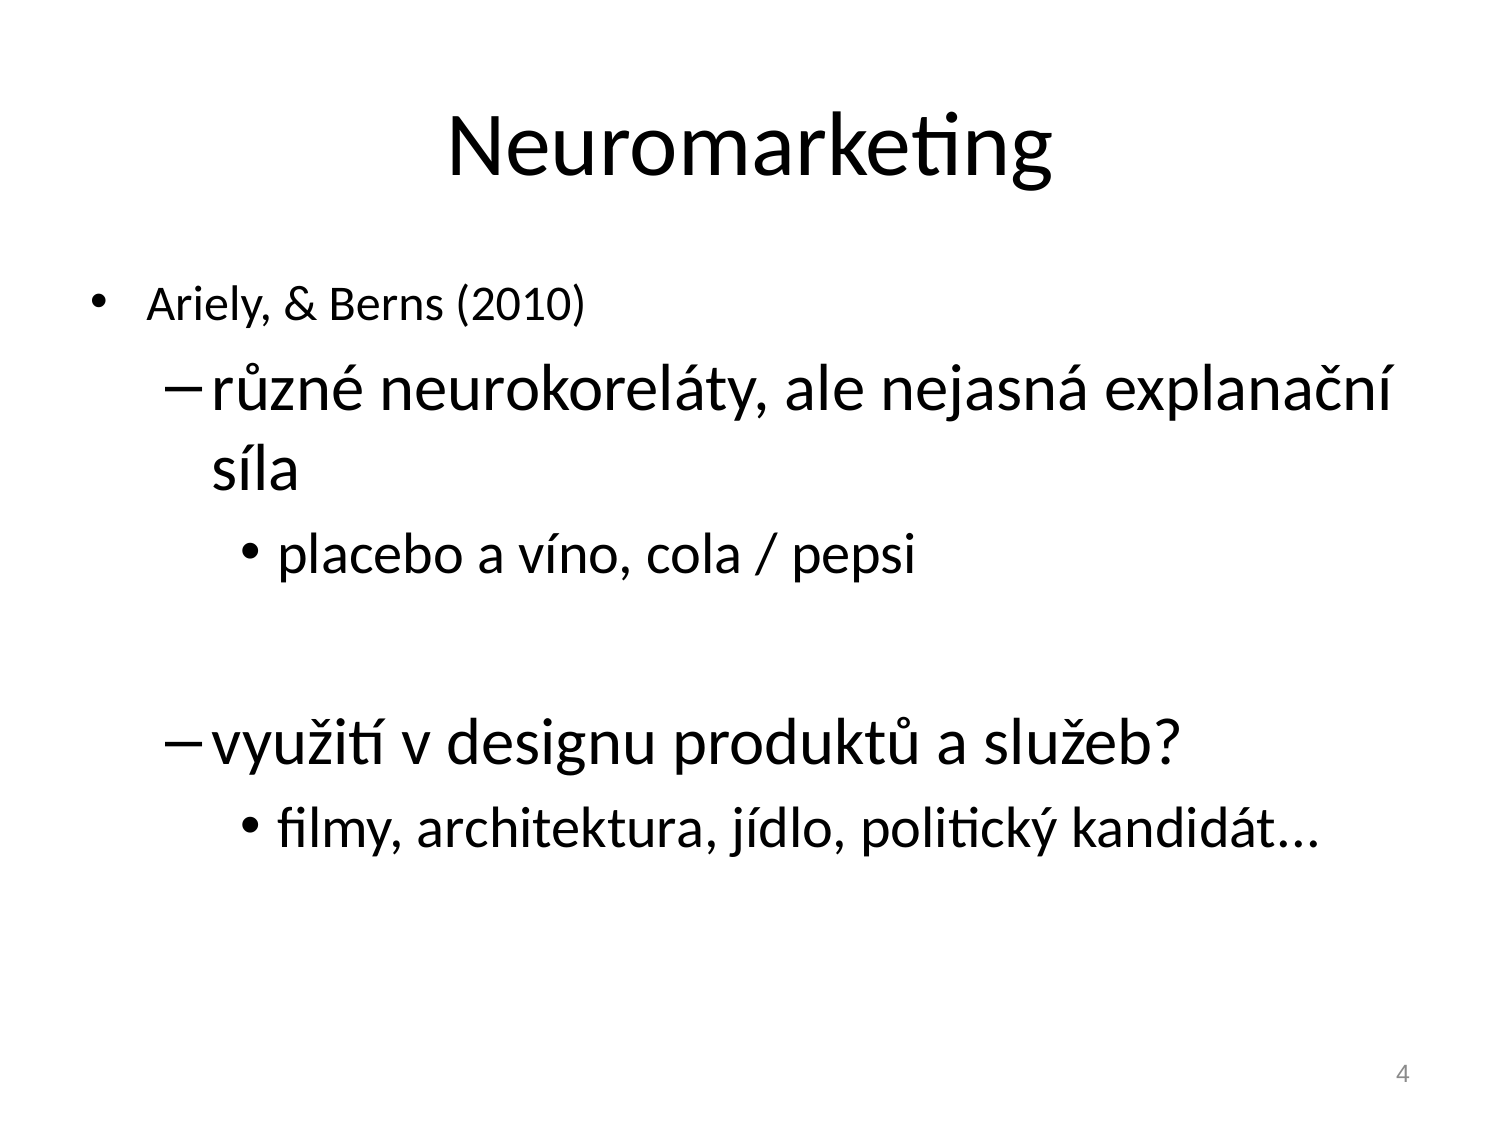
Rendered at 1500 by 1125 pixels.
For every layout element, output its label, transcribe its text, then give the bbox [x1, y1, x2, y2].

title Neuromarketing [75, 45, 1425, 233]
slide_number 4 [1074, 1042, 1425, 1103]
list Ariely, & Berns (2010) různé neurokoreláty, ale nejasná explanační síla placebo a víno, cola / pepsi využití v designu produktů a služeb? filmy, architektura, jídlo, politický kandidát... [75, 262, 1425, 1043]
